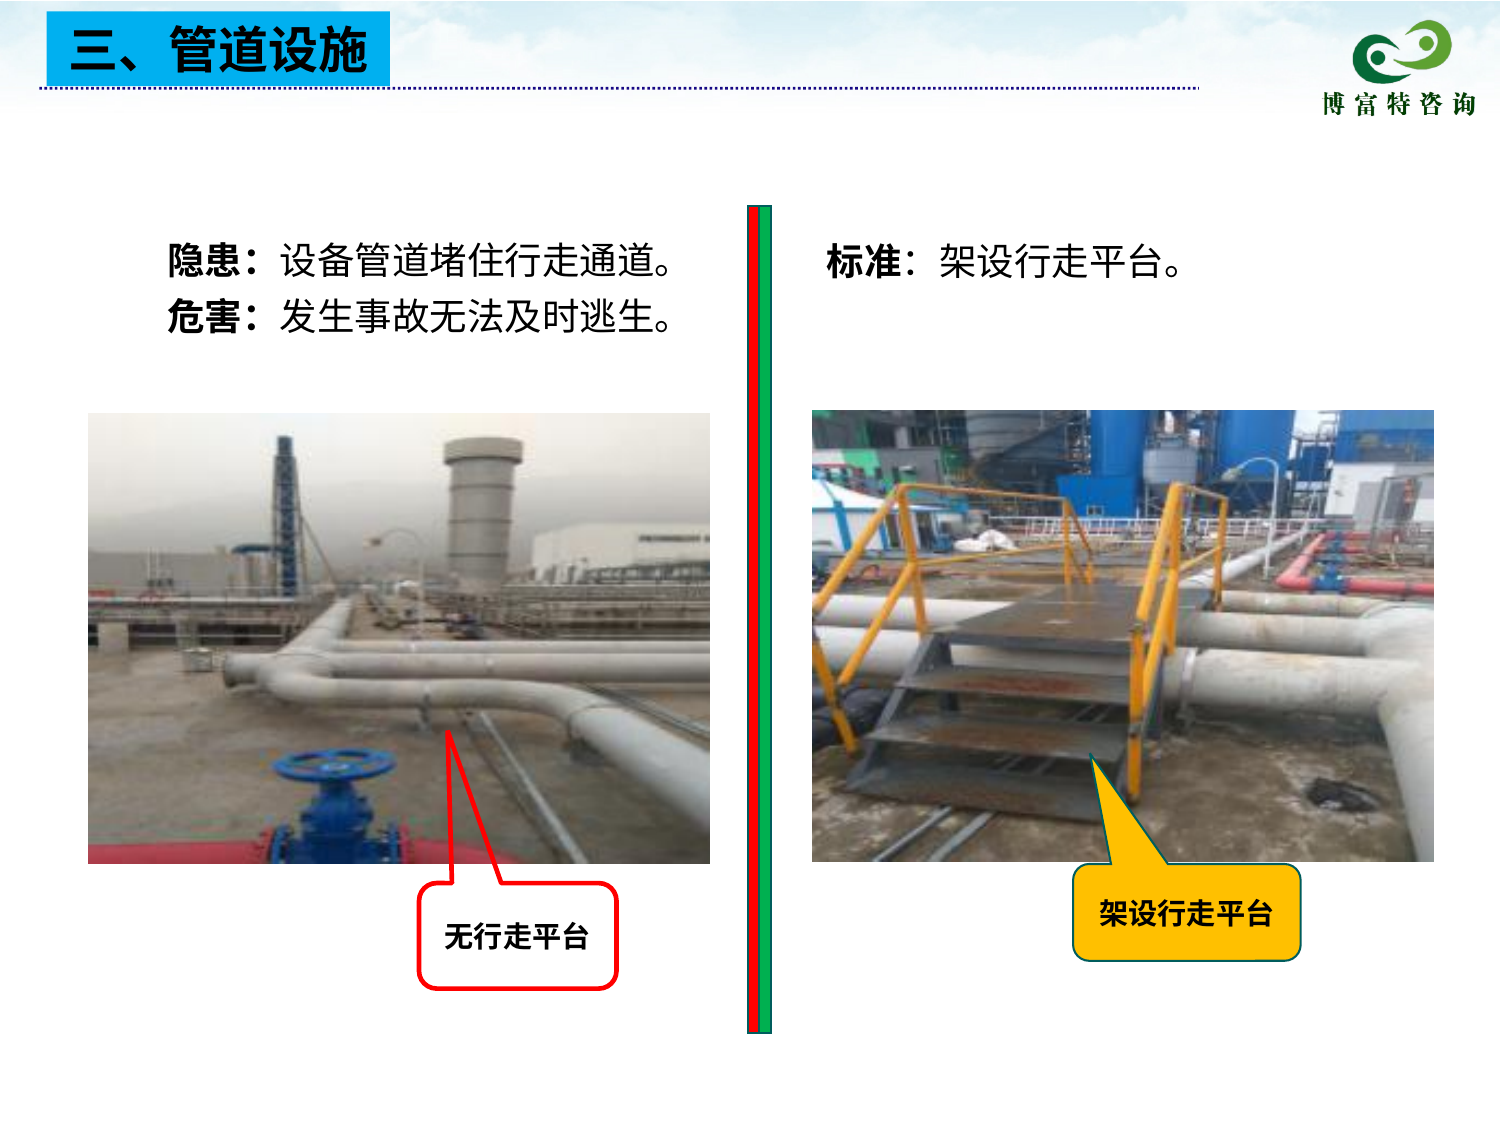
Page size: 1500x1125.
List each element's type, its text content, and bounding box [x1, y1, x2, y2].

text_box 三、管道设施 [46, 11, 390, 87]
text_box 标准：架设行走平台。 [811, 230, 1440, 290]
text_box 架设行走平台 [1073, 862, 1301, 961]
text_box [747, 205, 772, 1033]
picture [1303, 19, 1500, 119]
text_box 无行走平台 [418, 865, 617, 989]
picture [88, 413, 710, 865]
picture [811, 410, 1434, 862]
text_box 隐患：设备管道堵住行走通道。 危害：发生事故无法及时逃生。 [152, 218, 747, 346]
